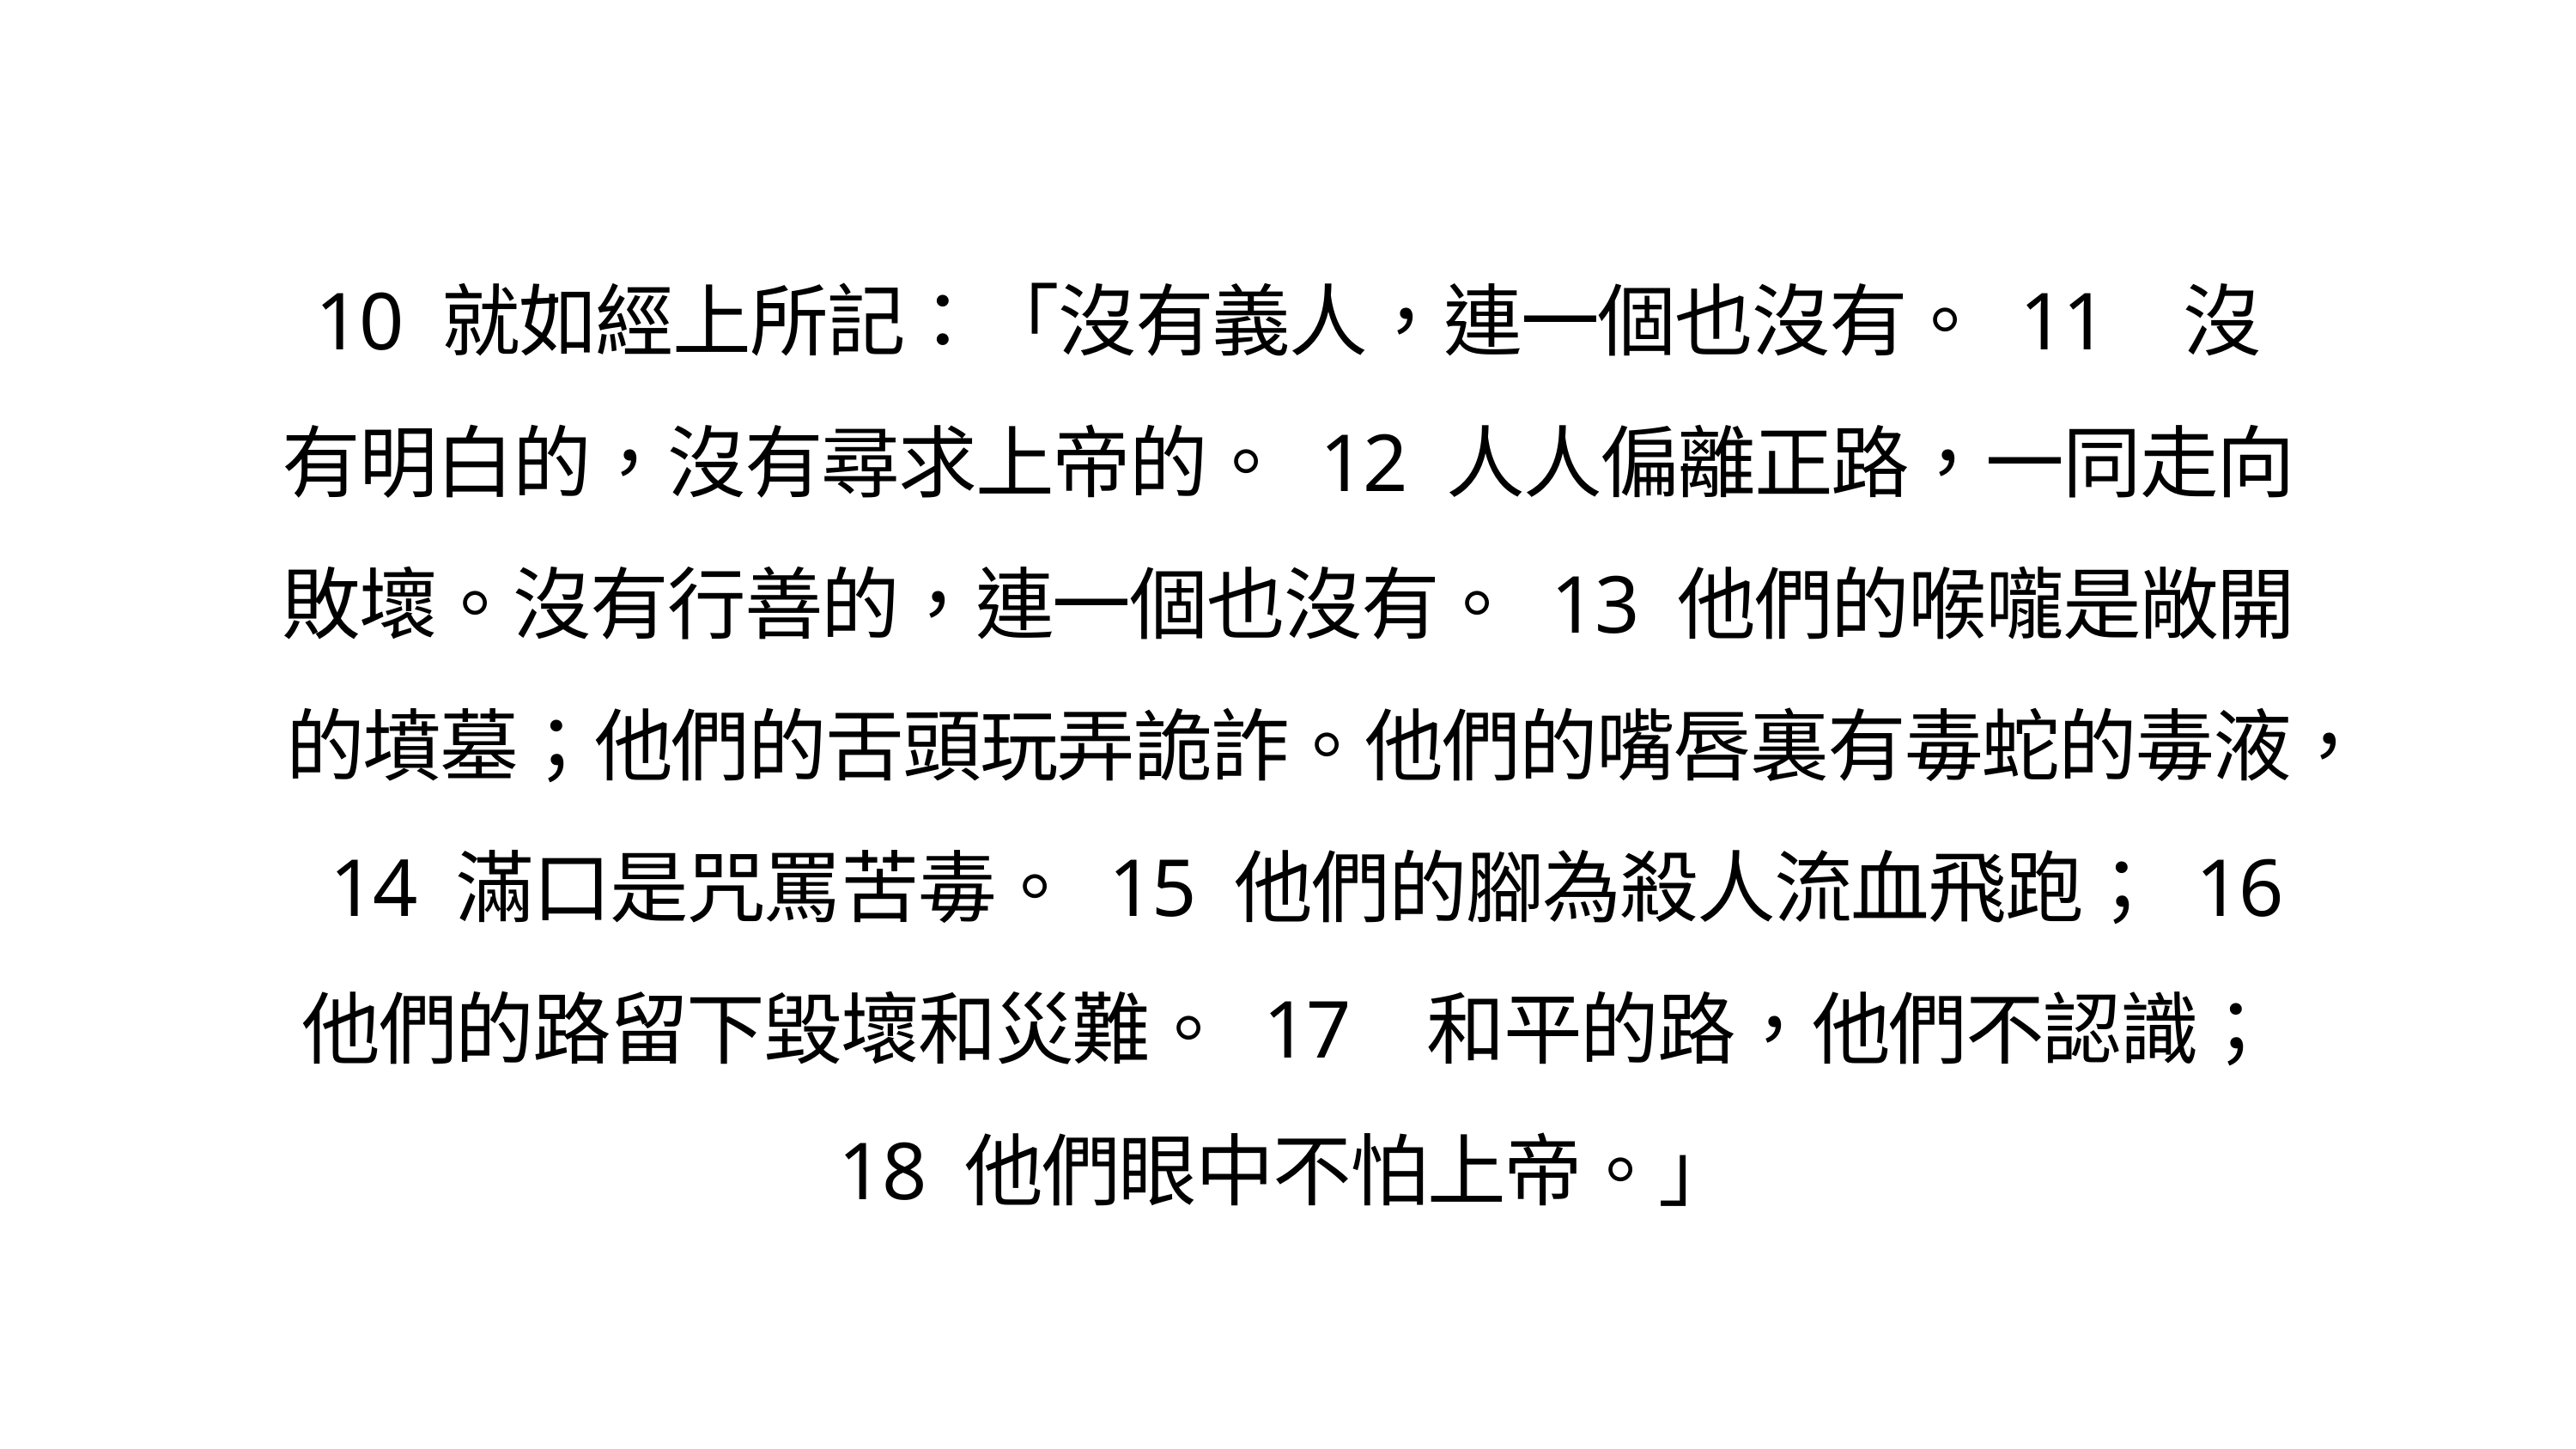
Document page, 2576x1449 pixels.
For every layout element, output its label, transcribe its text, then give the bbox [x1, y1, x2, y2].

text_box 10 就如經上所記：「沒有義人，連一個也沒有。 11 沒有明白的，沒有尋求上帝的。 12 人人偏離正路，一同走向敗壞。沒有行善的，連一個也沒有。 13 他們的喉嚨是敞開的墳墓；他們的舌頭玩弄詭詐。他們的嘴唇裏有毒蛇的毒液， 14 滿口是咒罵苦毒。 15 他們的腳為殺人流血飛跑； 16 他們的路留下毀壞和災難。 17 和平的路，他們不認識； 18 他們眼中不怕上帝。」 [282, 224, 2294, 1216]
